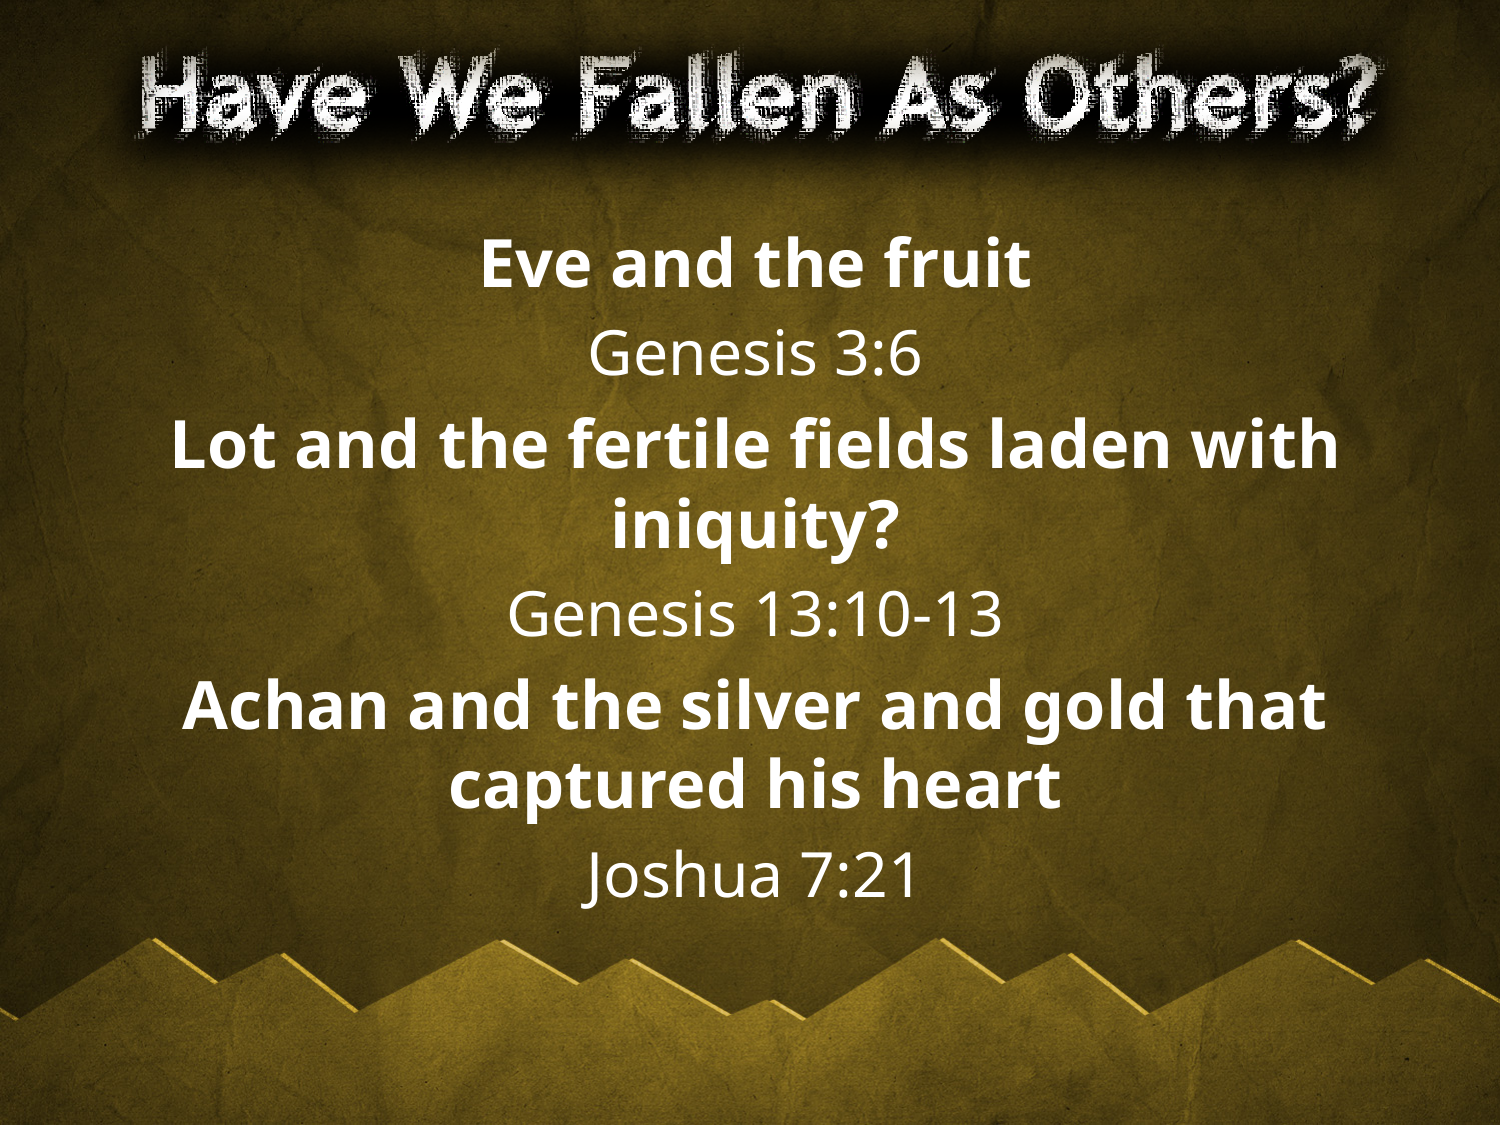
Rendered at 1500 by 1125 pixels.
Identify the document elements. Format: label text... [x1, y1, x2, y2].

list Eve and the fruit Genesis 3:6 Lot and the fertile fields laden with iniquity? Genesis 13:10-13 Achan and the silver and gold that captured his heart Joshua 7:21 [86, 221, 1425, 952]
picture [0, 0, 1500, 1125]
